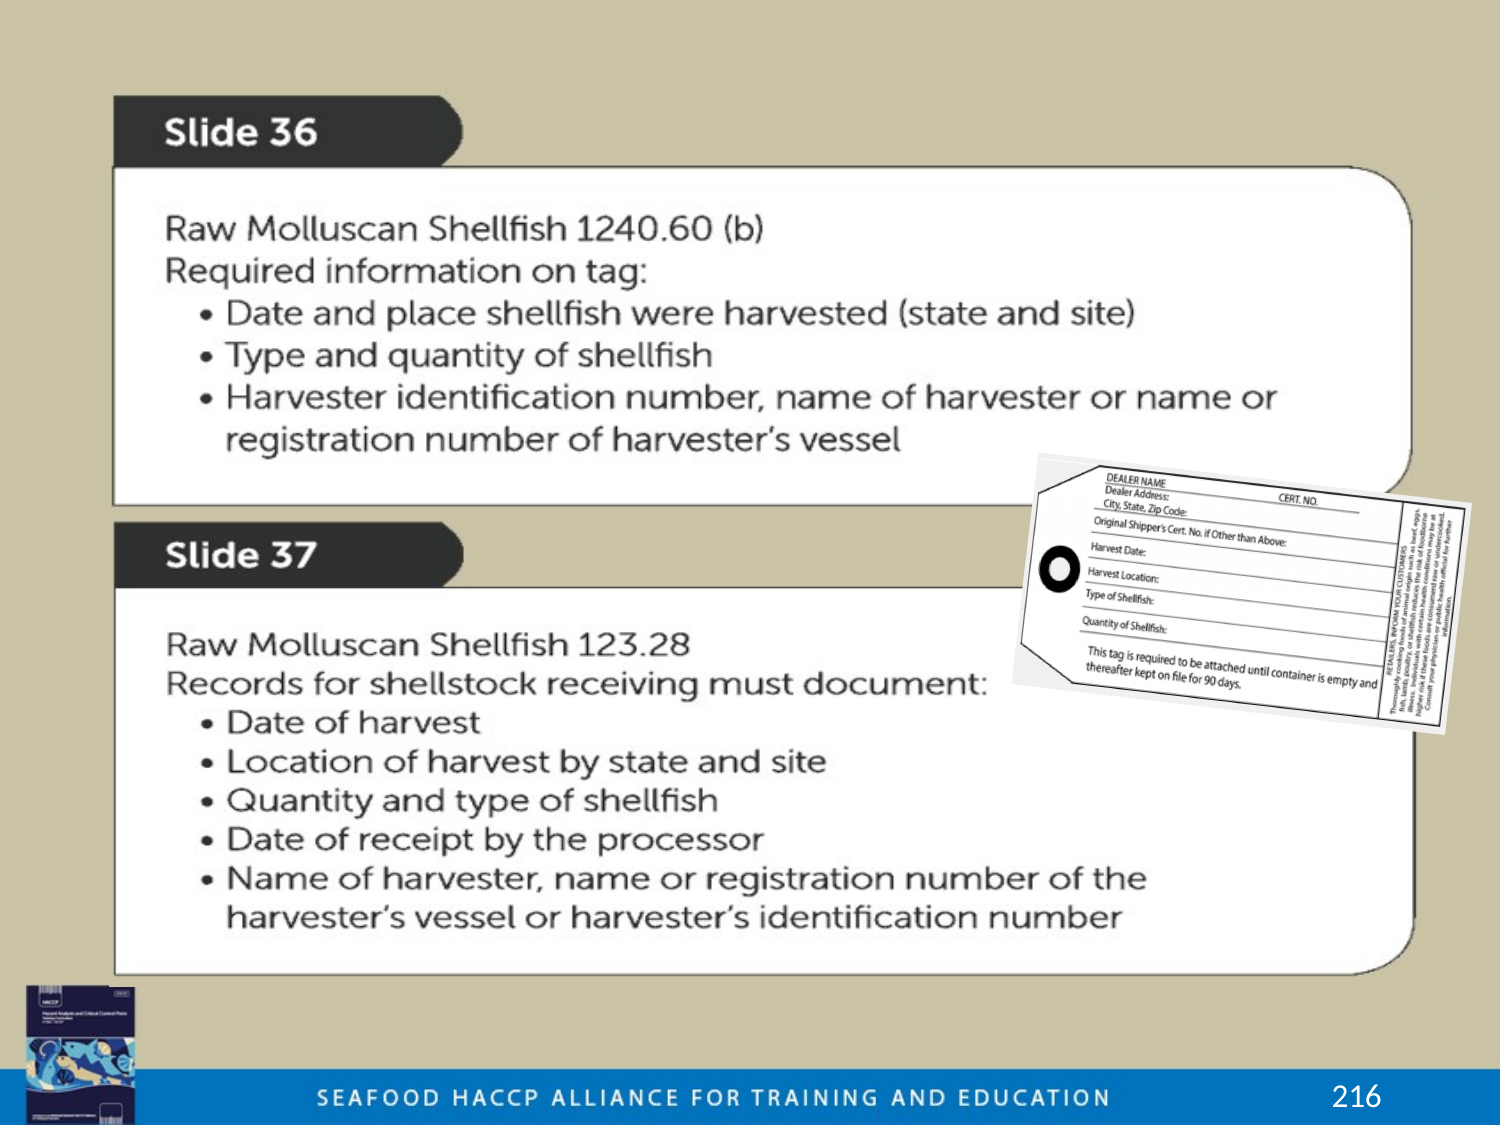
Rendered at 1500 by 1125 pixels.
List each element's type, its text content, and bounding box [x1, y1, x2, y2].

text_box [100, 85, 1472, 988]
slide_number 187 [1325, 1080, 1391, 1125]
picture [0, 0, 1500, 1125]
